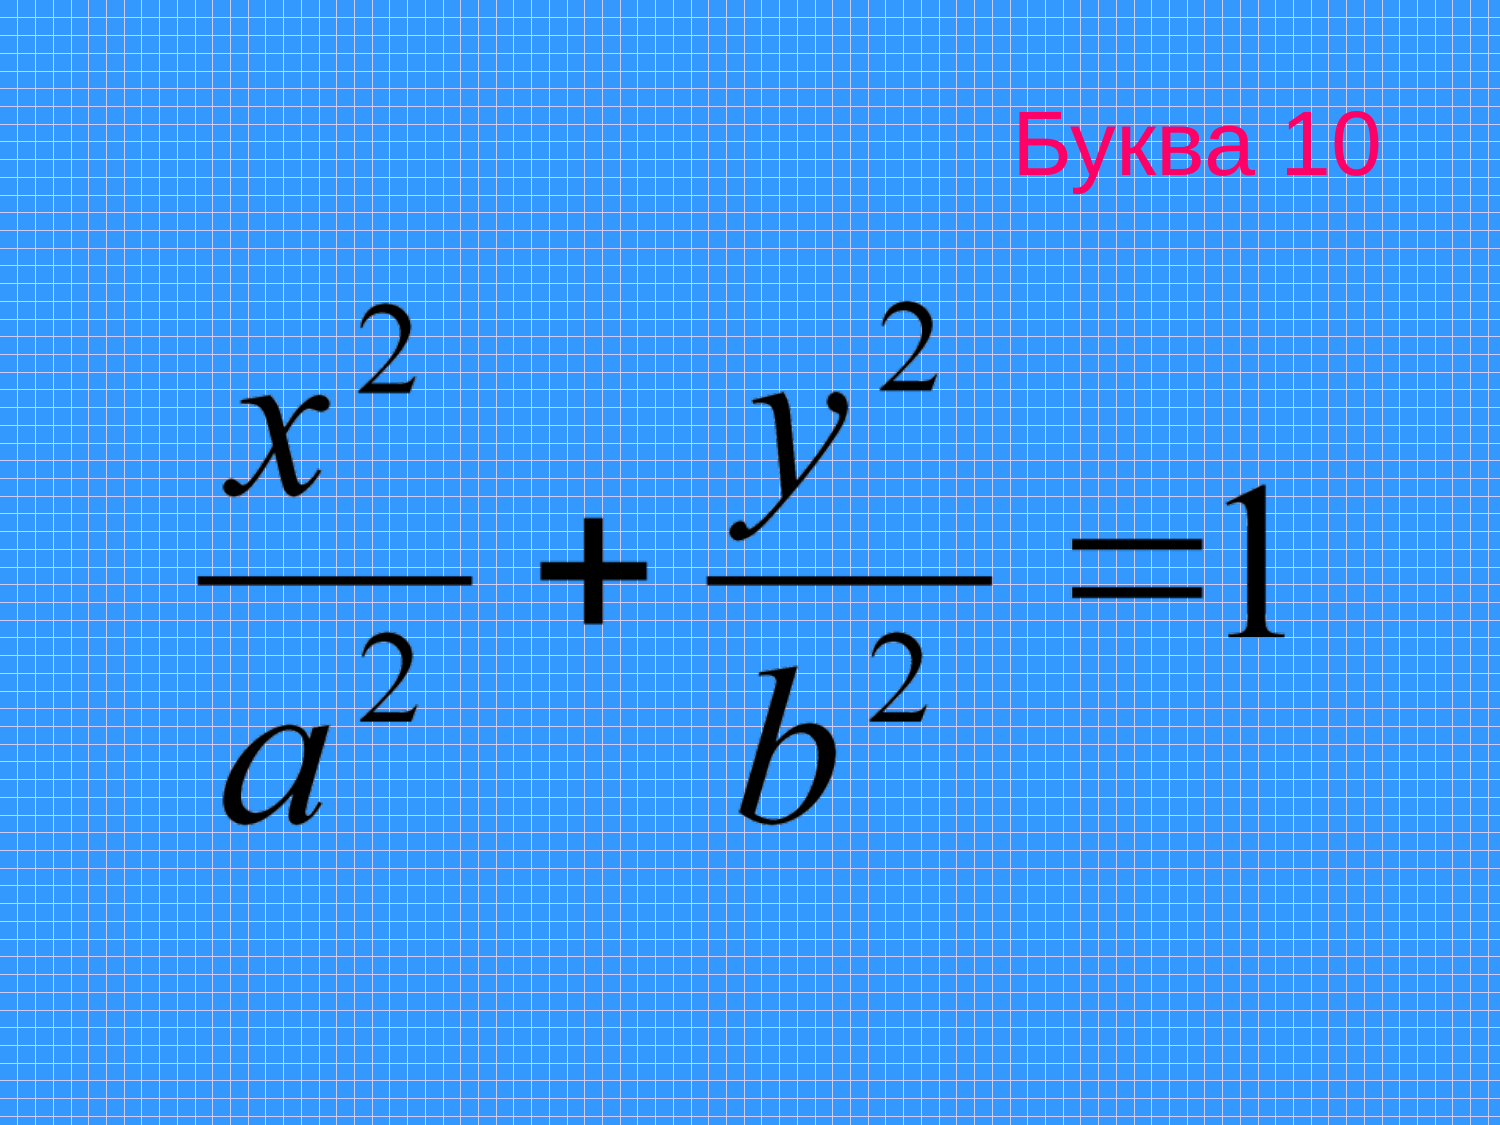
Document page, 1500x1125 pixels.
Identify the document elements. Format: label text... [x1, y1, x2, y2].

title Буква 10 [895, 45, 1500, 233]
picture [165, 241, 1335, 883]
